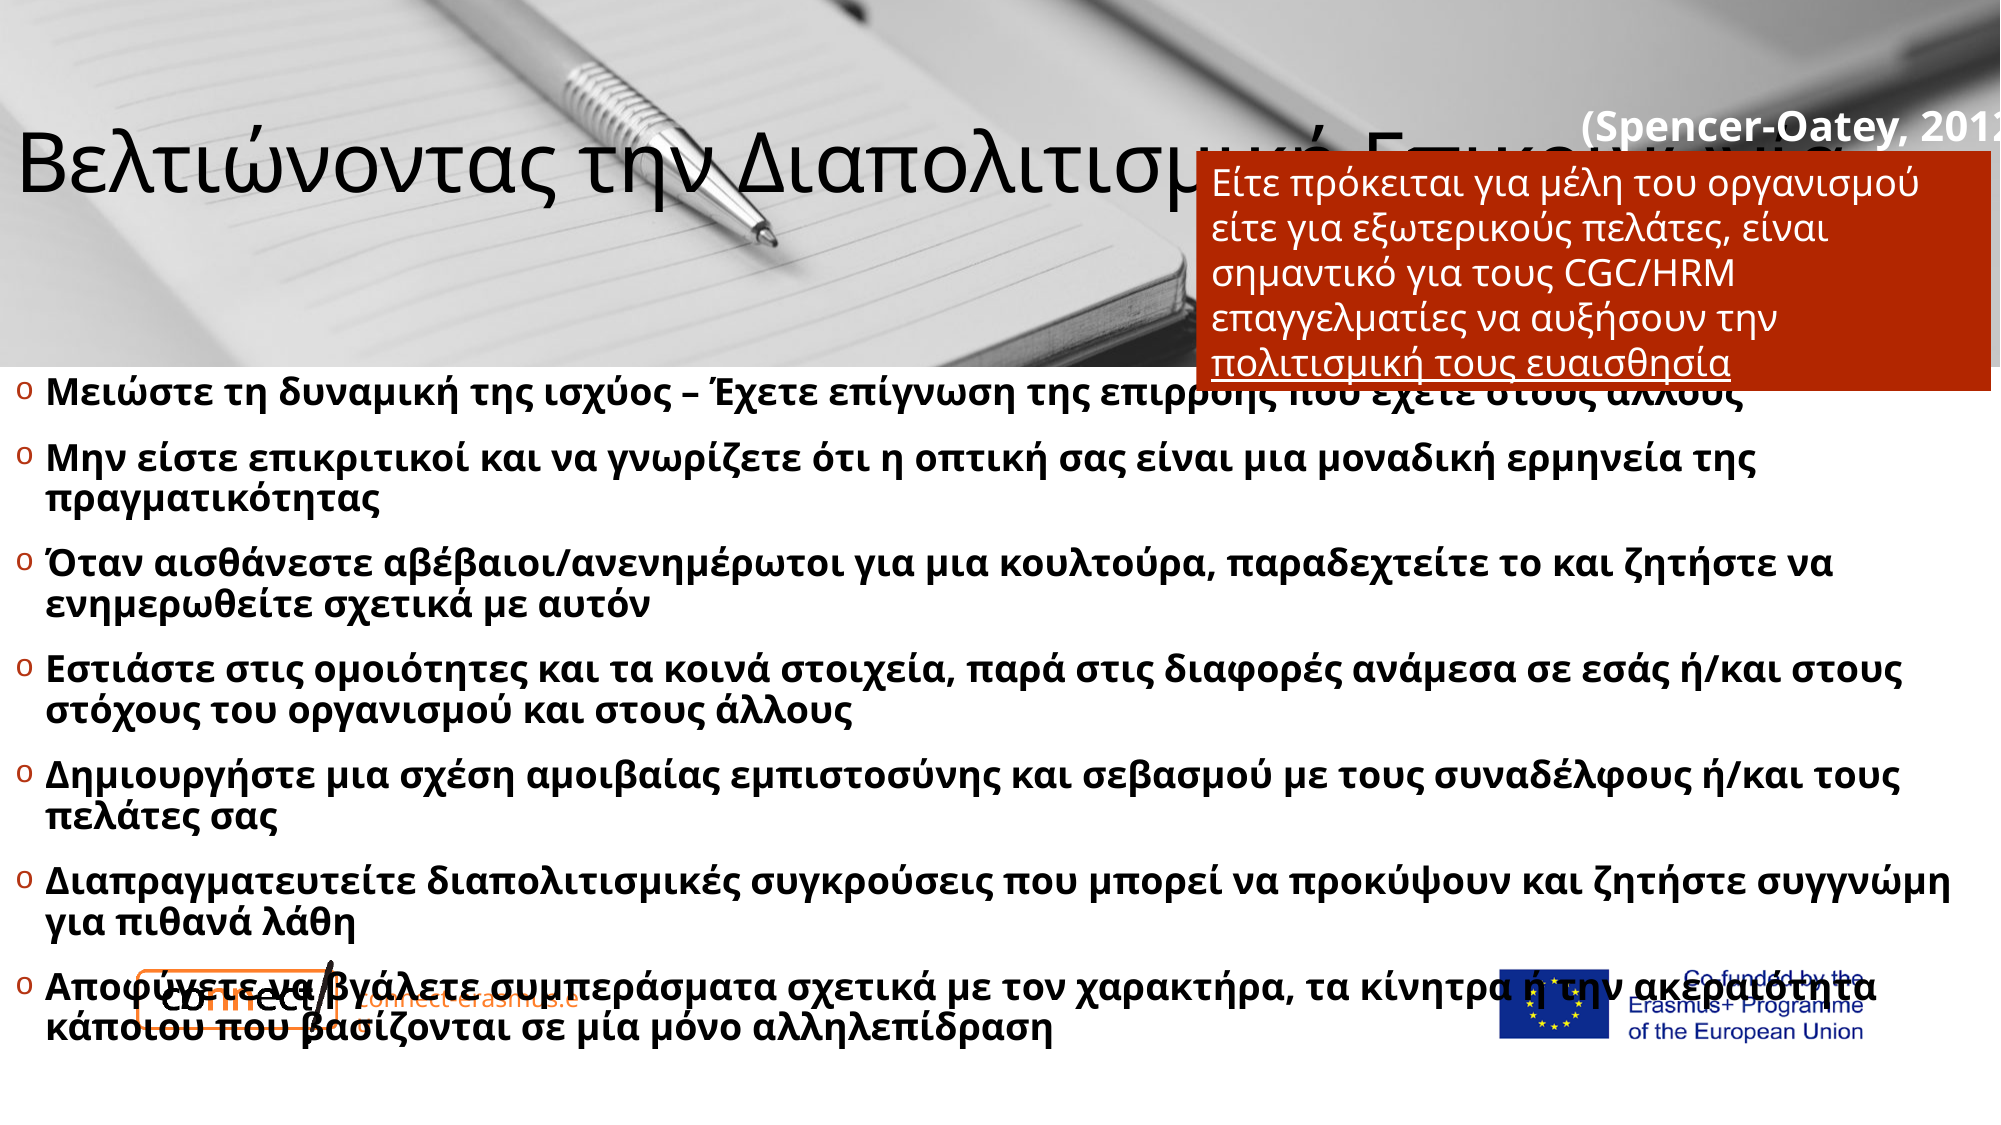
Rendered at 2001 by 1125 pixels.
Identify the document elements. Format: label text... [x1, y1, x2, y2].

footer connect-erasmus.eu [341, 976, 607, 1022]
text_box Μειώστε τη δυναμική της ισχύος – Έχετε επίγνωση της επιρροής που έχετε στους άλλους Μην είστε επικριτικοί και να γνωρίζετε ότι η οπτική σας είναι μια μοναδική ερμηνεία της πραγματικότητας Όταν αισθάνεστε αβέβαιοι/ανενημέρωτοι για μια κουλτούρα, παραδεχτείτε το και ζητήστε να ενημερωθείτε σχετικά με αυτόν Εστιάστε στις ομοιότητες και τα κοινά στοιχεία, παρά στις διαφορές ανάμεσα σε εσάς ή/και στους στόχους του οργανισμού και στους άλλους Δημιουργήστε μια σχέση αμοιβαίας εμπιστοσύνης και σεβασμού με τους συναδέλφους ή/και τους πελάτες σας Διαπραγματευτείτε διαπολιτισμικές συγκρούσεις που μπορεί να προκύψουν και ζητήστε συγγνώμη για πιθανά λάθη Αποφύγετε να βγάλετε συμπεράσματα σχετικά με τον χαρακτήρα, τα κίνητρα ή την ακεραιότητα κάποιου που βασίζονται σε μία μόνο αλληλεπίδραση [0, 365, 2000, 947]
text_box Είτε πρόκειται για μέλη του οργανισμού είτε για εξωτερικούς πελάτες, είναι σημαντικό για τους CGC/HRM επαγγελματίες να αυξήσουν την πολιτισμική τους ευαισθησία [1196, 151, 1991, 391]
picture [1498, 968, 1863, 1044]
picture [1991, 175, 2000, 365]
picture [0, 218, 1196, 365]
picture [136, 960, 338, 1044]
title Βελτιώνοντας την Διαπολιτισμική Επικοινωνία [0, 105, 1566, 218]
text_box (Spencer-Oatey, 2012) [1566, 92, 2000, 175]
picture [0, 0, 2000, 105]
